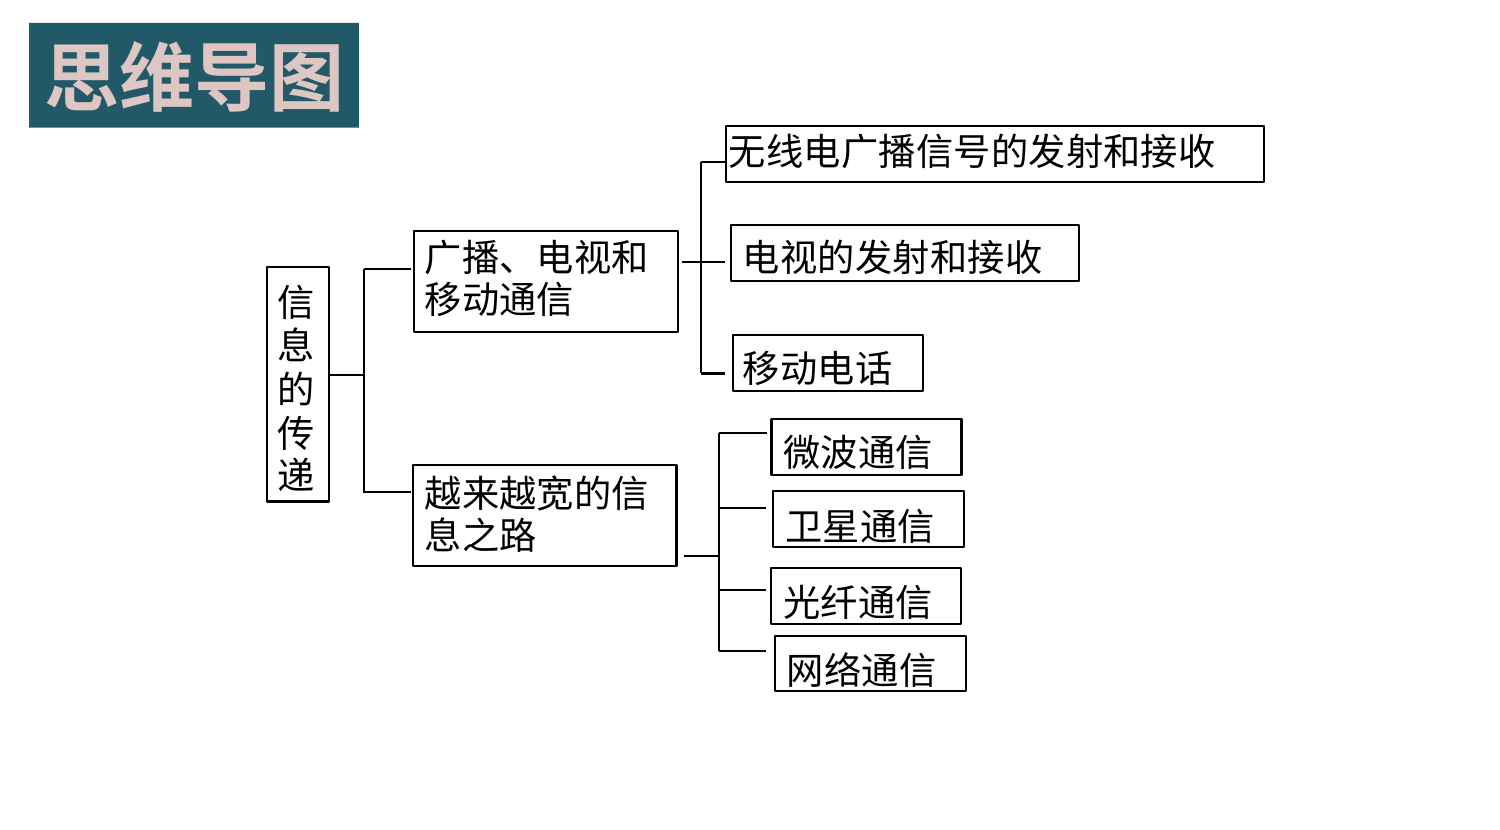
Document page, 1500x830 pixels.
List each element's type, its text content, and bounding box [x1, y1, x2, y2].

text_box [731, 333, 742, 393]
text_box [411, 463, 679, 568]
text_box [265, 265, 331, 504]
text_box 电视的发射和接收 移动电话 微波通信 卫星通信 光纤通信 网络通信 [742, 241, 1044, 698]
text_box [724, 124, 1266, 184]
text_box 广播、电视和 移动通信 越来越宽的信 息之路 [424, 241, 650, 563]
text_box [412, 229, 680, 334]
text_box [729, 223, 1081, 283]
text_box 无线电广播信号的发射和接收 [728, 130, 1262, 179]
text_box 思维导图 [29, 22, 359, 128]
text_box 信 息 的 传 递 [277, 285, 315, 503]
